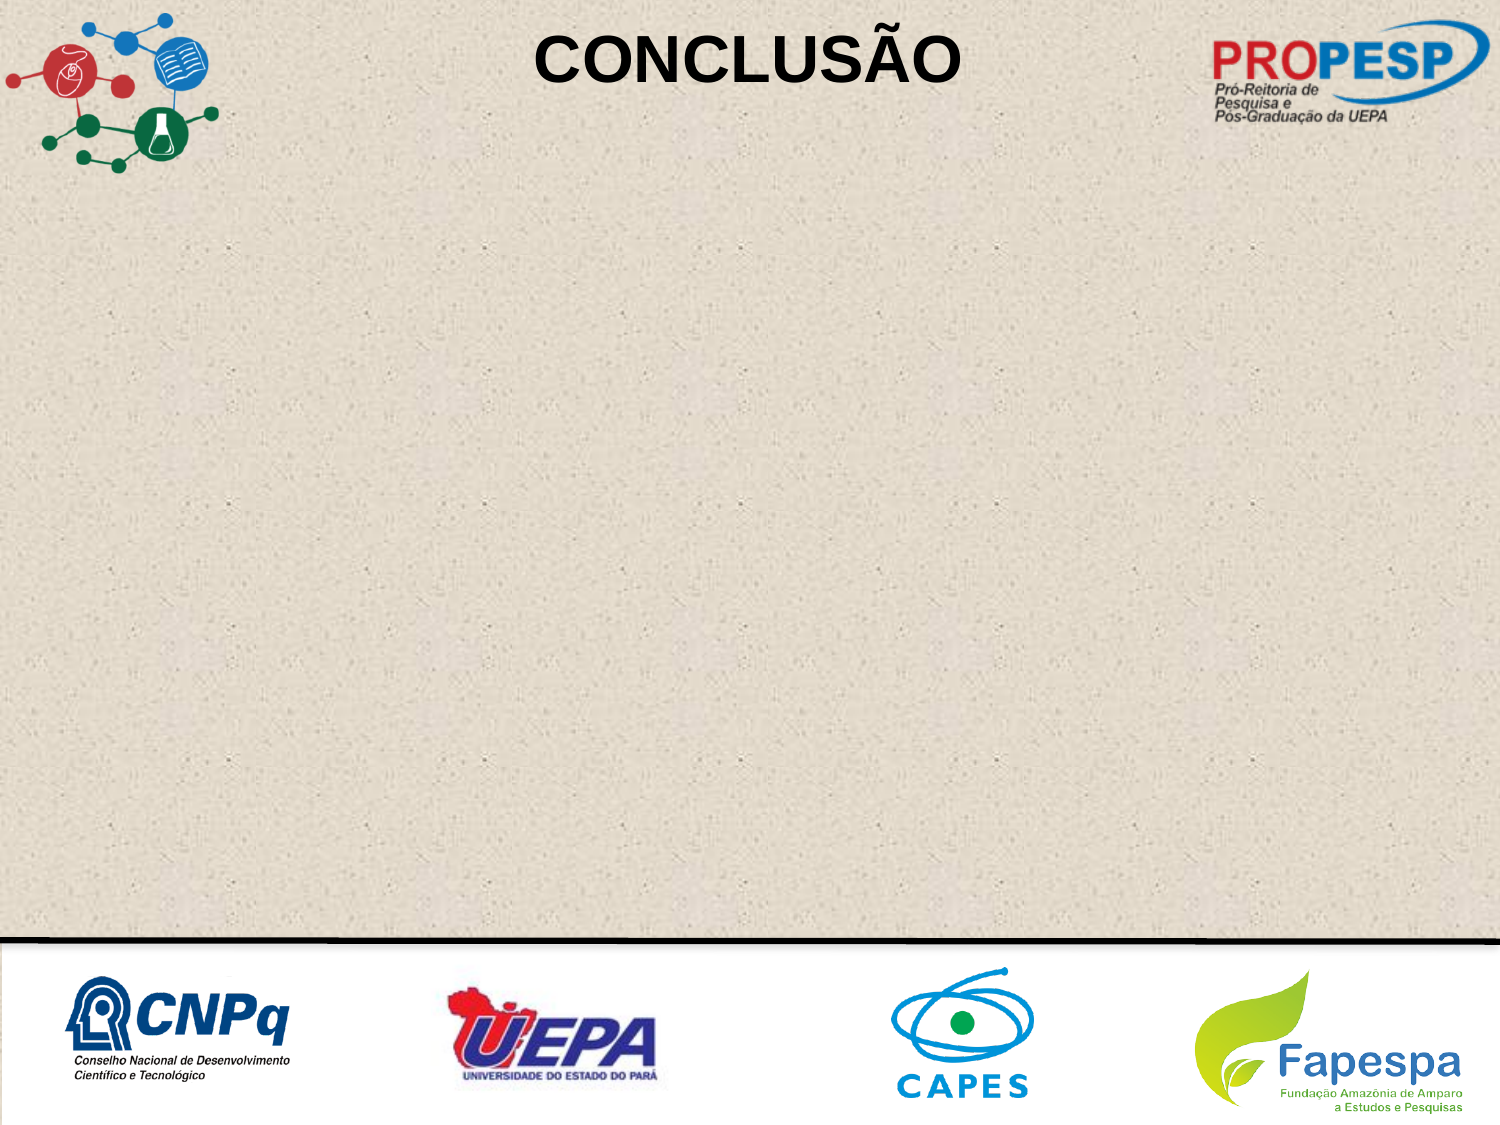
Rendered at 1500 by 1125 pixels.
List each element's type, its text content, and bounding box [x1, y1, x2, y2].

picture [898, 998, 930, 1032]
picture [917, 998, 1017, 1046]
picture [430, 963, 682, 1098]
picture [976, 994, 1028, 1032]
picture [891, 1024, 1034, 1098]
picture [934, 1094, 946, 1098]
picture [891, 967, 1002, 1014]
picture [955, 967, 1034, 1011]
picture [64, 975, 290, 1083]
picture [920, 1044, 981, 1056]
text_box CONCLUSÃO [40, 8, 1458, 103]
text_box [0, 951, 1500, 1125]
picture [0, 0, 1500, 938]
picture [1186, 963, 1472, 1120]
